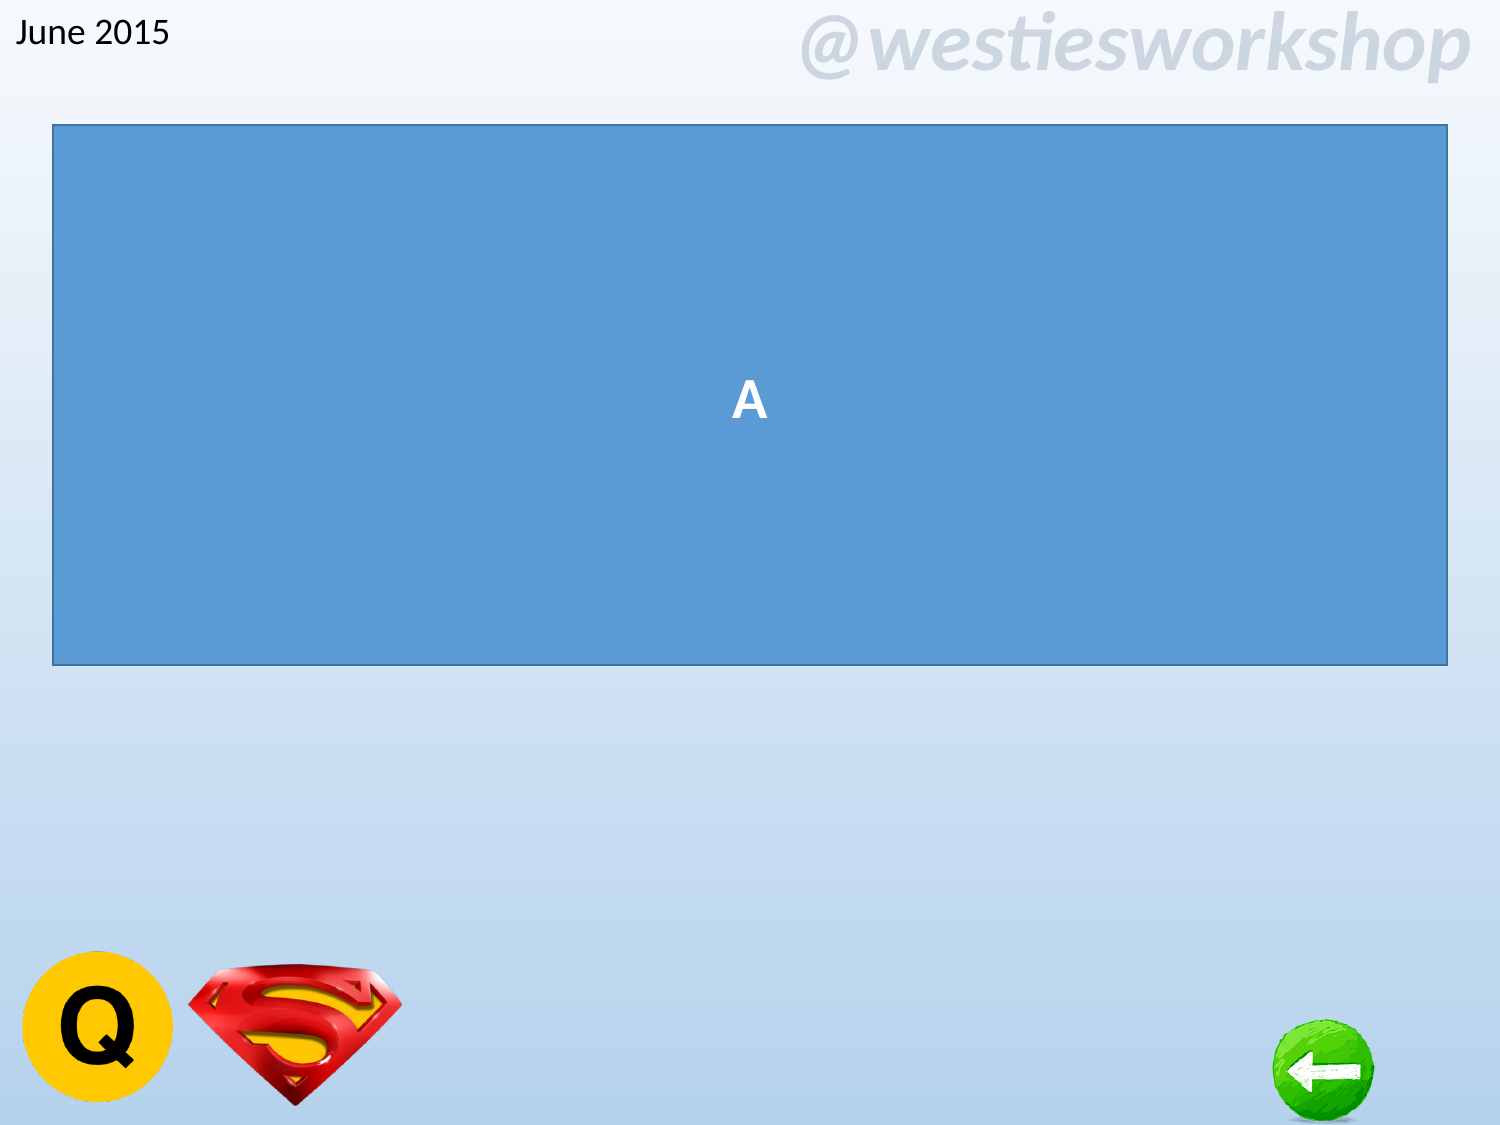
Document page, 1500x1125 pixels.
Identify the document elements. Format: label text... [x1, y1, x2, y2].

picture [53, 491, 1447, 666]
text_box June 2015 [1, 0, 186, 60]
picture [1270, 1019, 1376, 1125]
picture [0, 928, 402, 1125]
picture [53, 125, 1447, 489]
